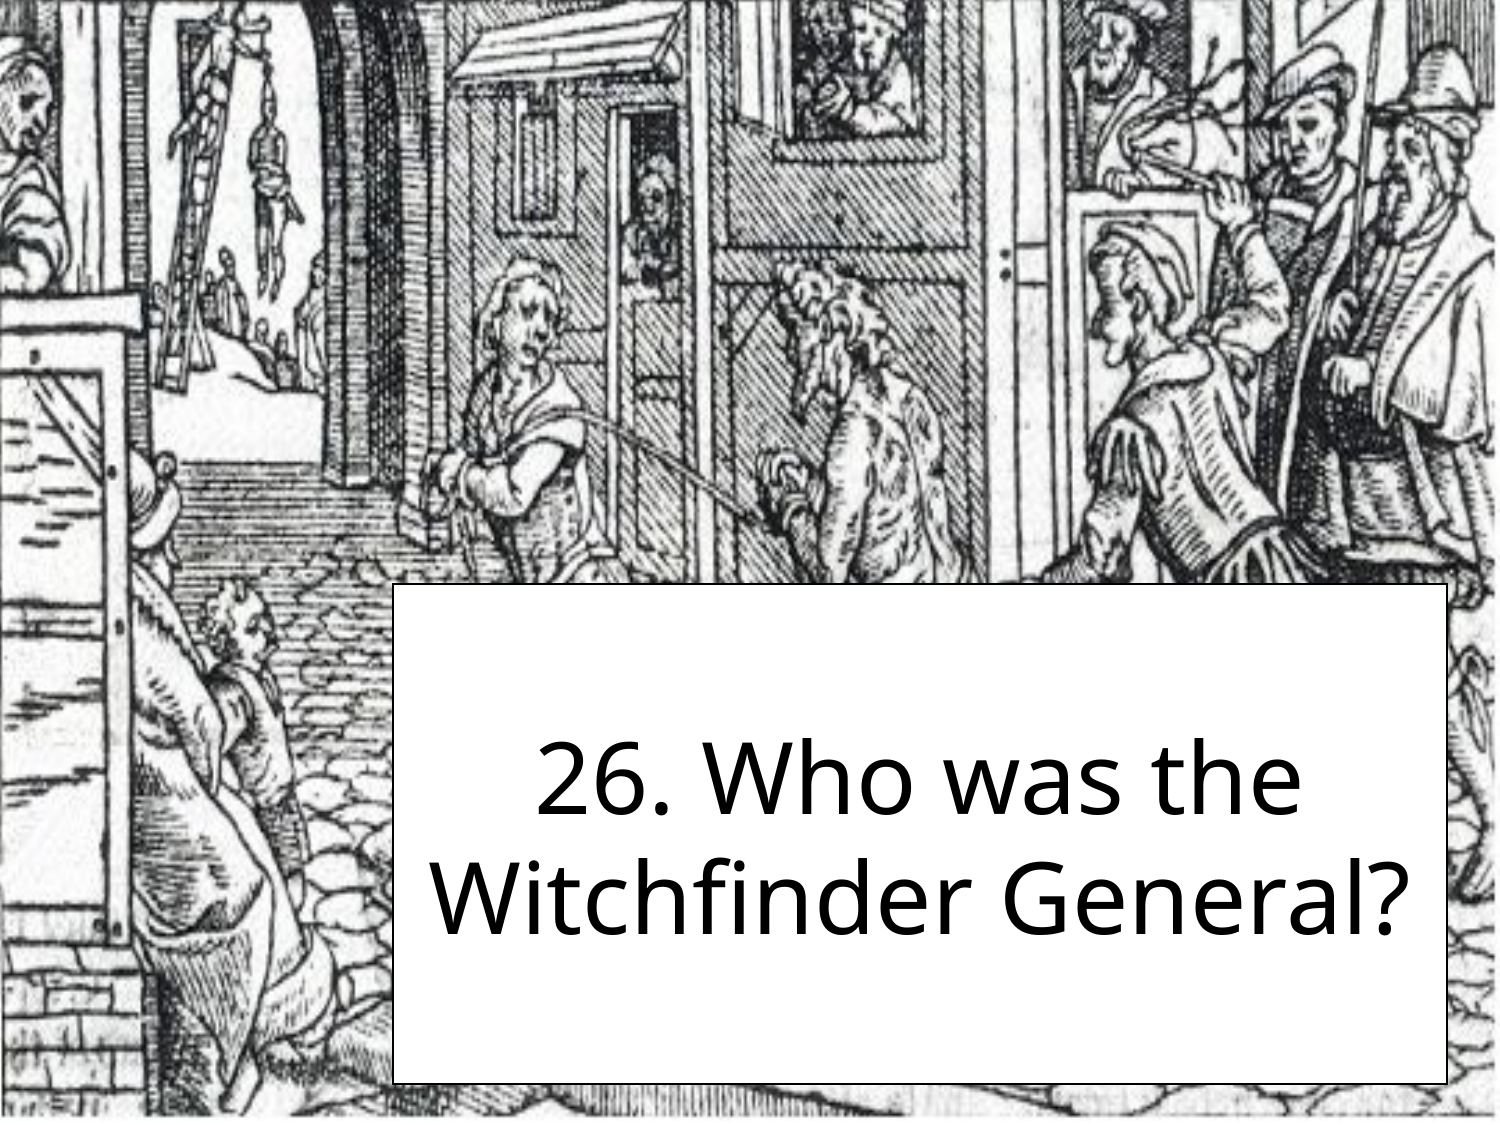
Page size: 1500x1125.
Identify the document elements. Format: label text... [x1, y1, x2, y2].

picture [0, 0, 1500, 1125]
text_box 26. Who was the Witchfinder General? [392, 583, 1448, 1085]
